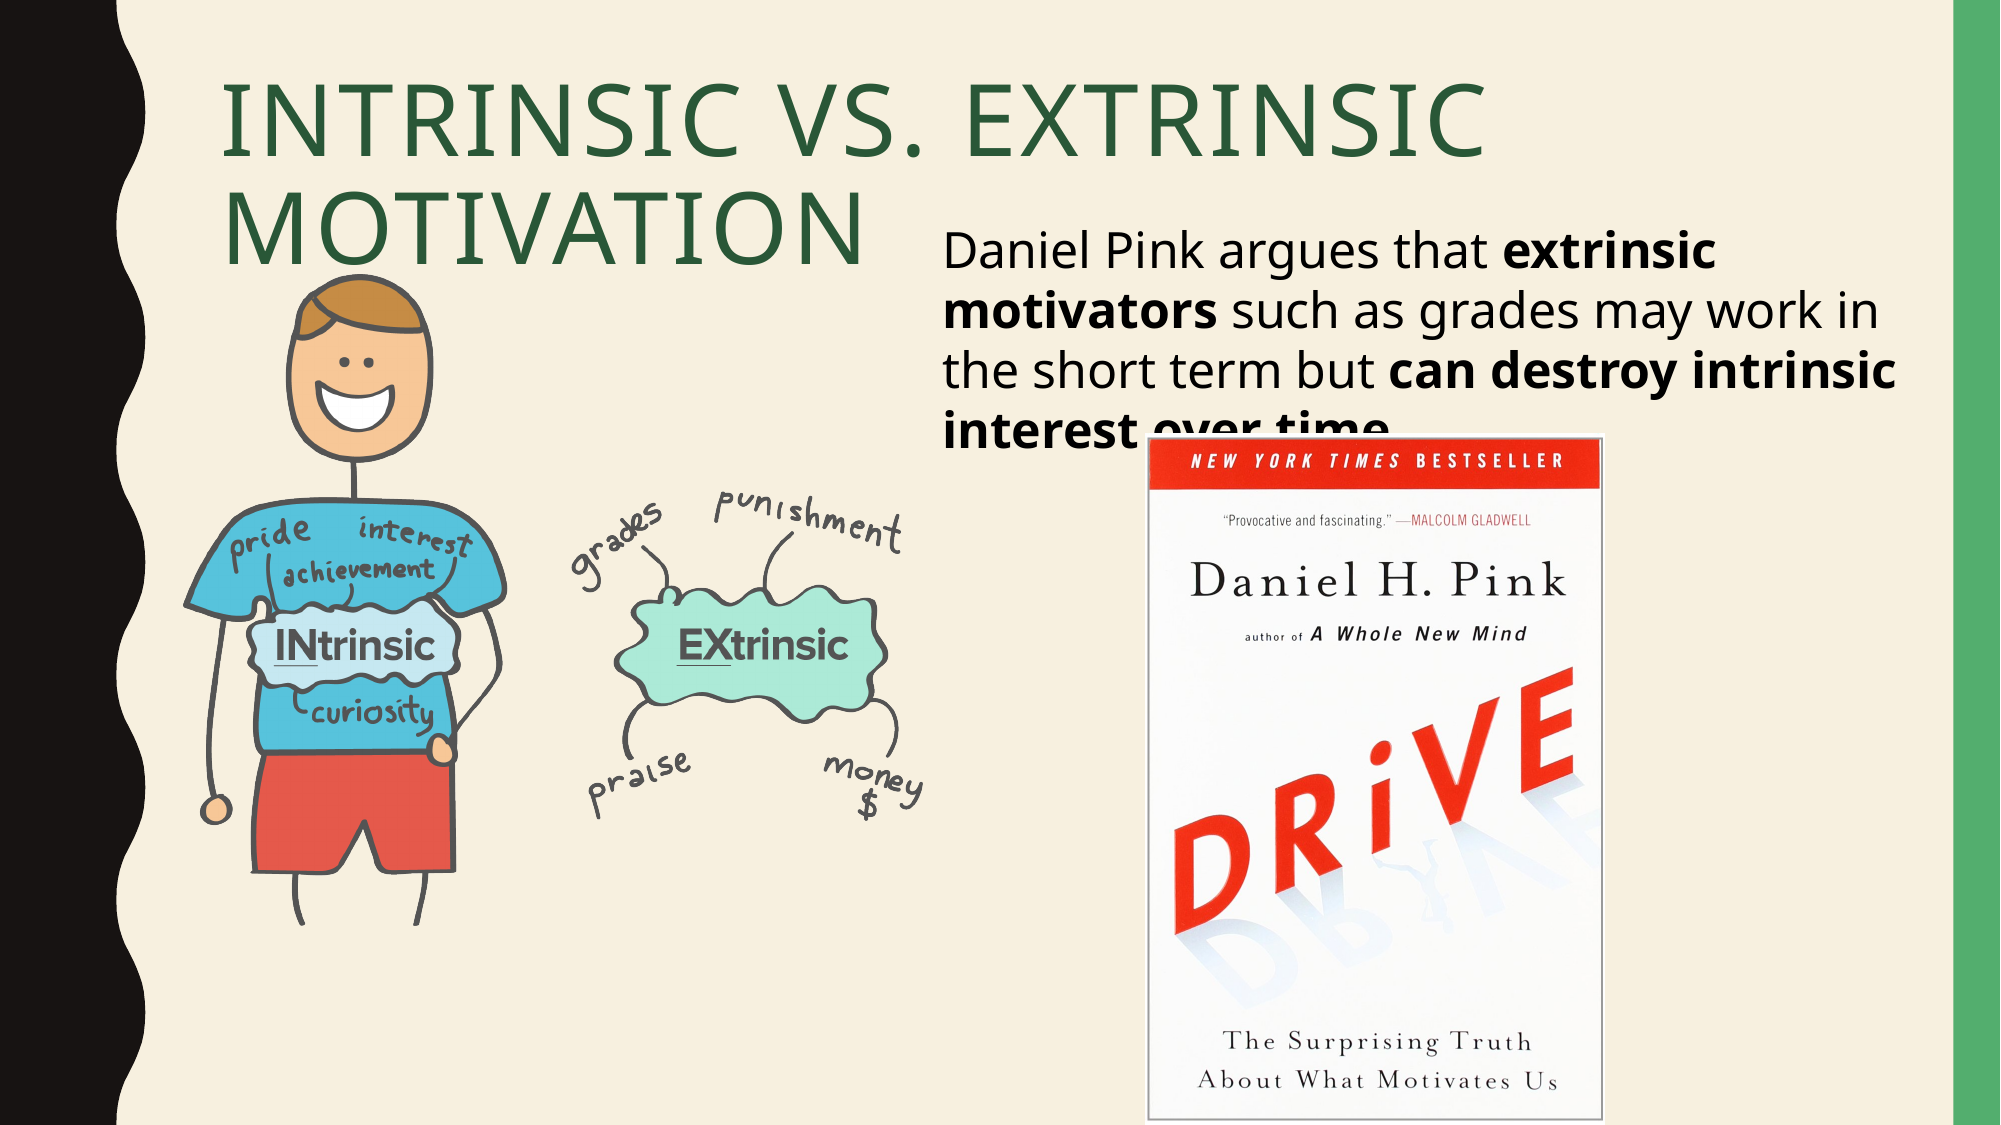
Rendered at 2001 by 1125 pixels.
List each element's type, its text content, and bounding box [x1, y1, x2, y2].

title Intrinsic Vs. Extrinsic Motivation [205, 62, 1978, 308]
picture [1145, 433, 1605, 1125]
picture [182, 274, 923, 926]
list Daniel Pink argues that extrinsic motivators such as grades may work in the short term but can destroy intrinsic interest over time. [926, 211, 1974, 926]
